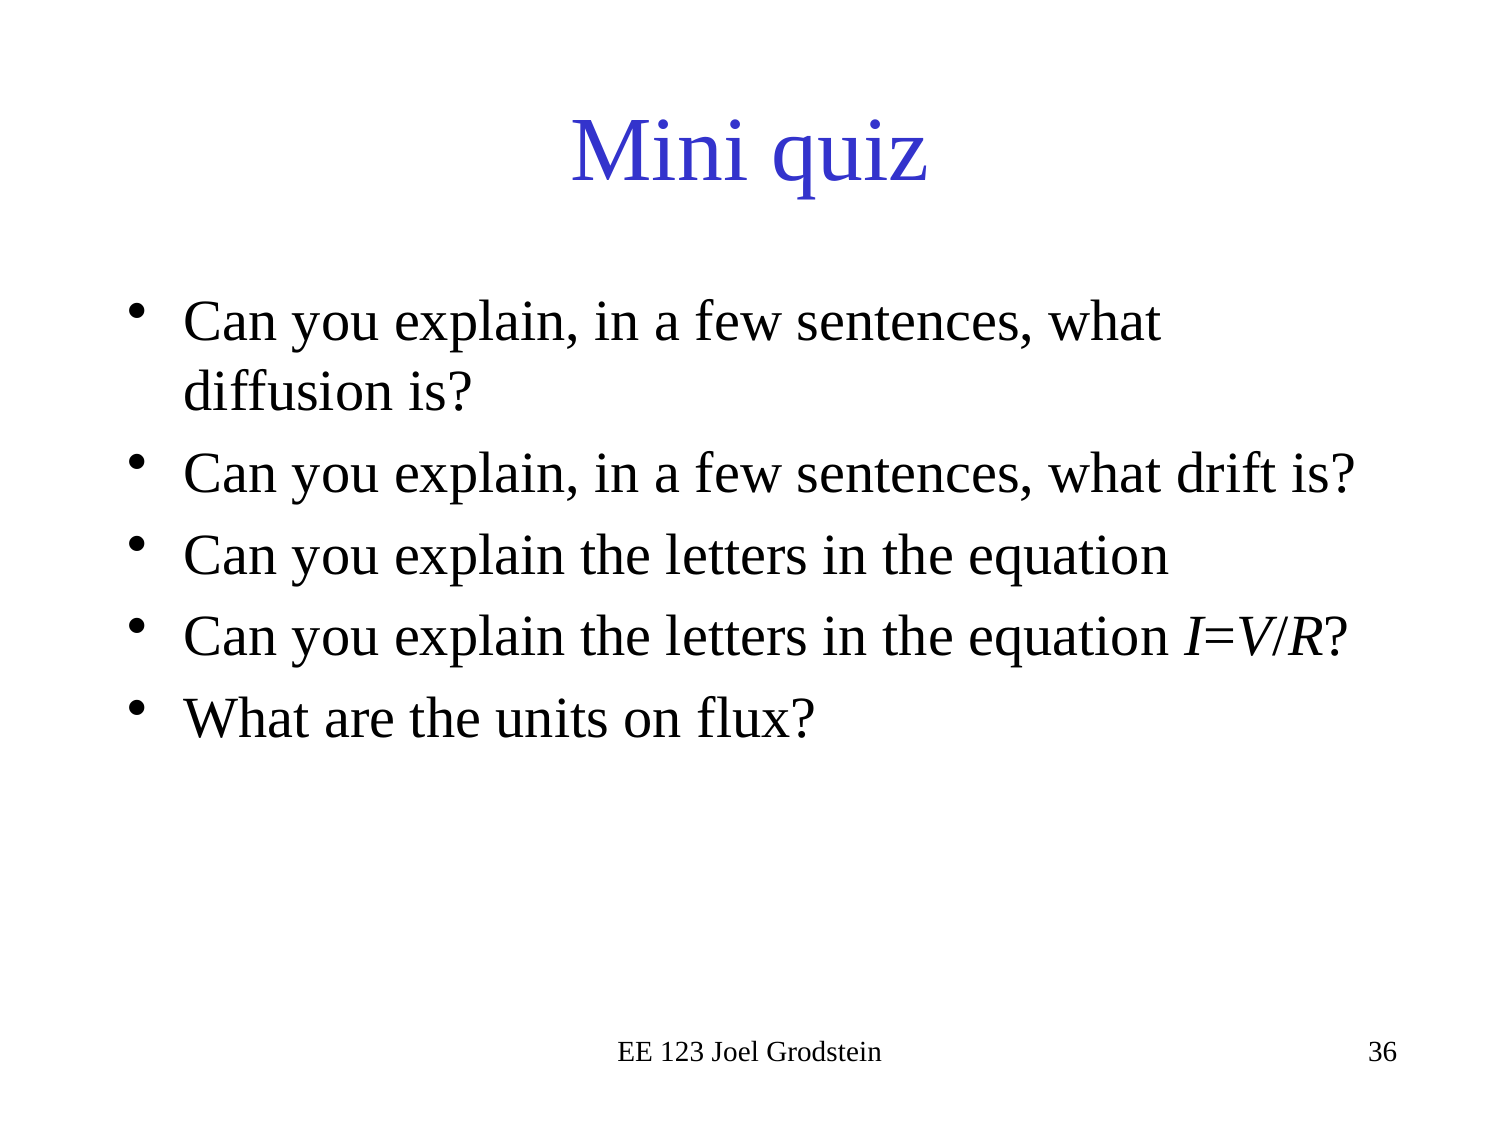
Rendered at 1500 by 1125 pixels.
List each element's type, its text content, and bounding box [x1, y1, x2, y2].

footer EE 123 Joel Grodstein [512, 1024, 988, 1076]
title Mini quiz [112, 50, 1388, 238]
